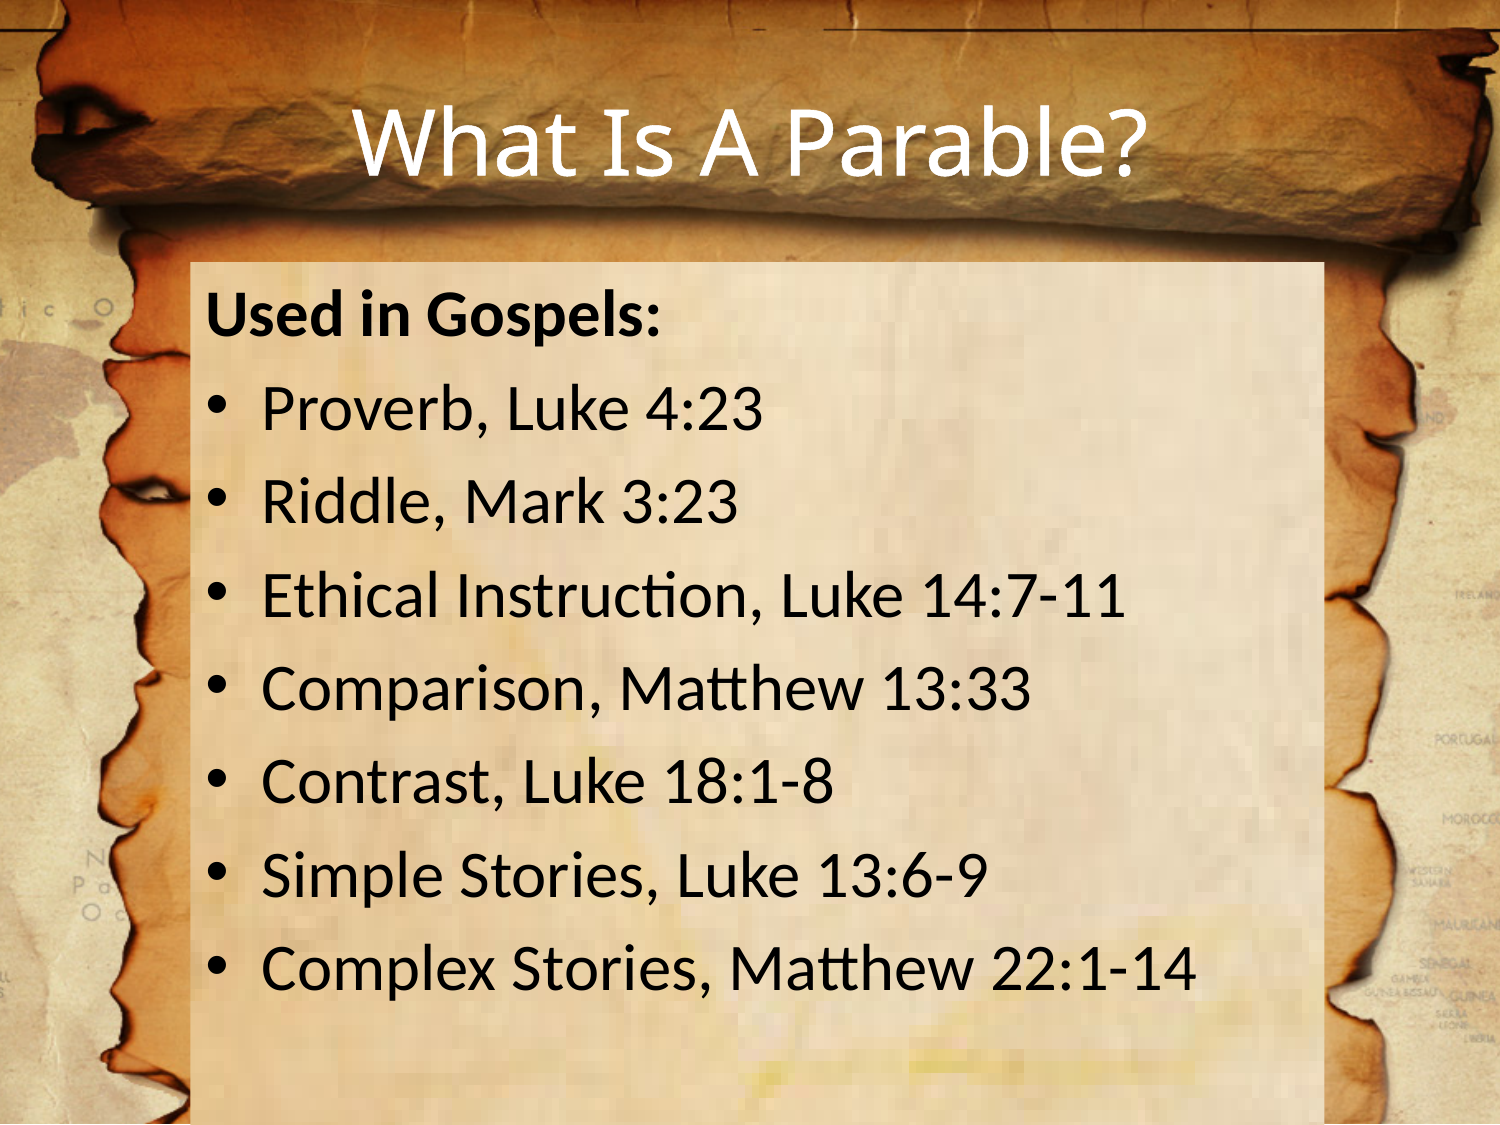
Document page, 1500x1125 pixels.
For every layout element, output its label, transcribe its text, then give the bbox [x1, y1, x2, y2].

list Used in Gospels: Proverb, Luke 4:23 Riddle, Mark 3:23 Ethical Instruction, Luke 14:7-11 Comparison, Matthew 13:33 Contrast, Luke 18:1-8 Simple Stories, Luke 13:6-9 Complex Stories, Matthew 22:1-14 [190, 262, 1325, 1100]
title What Is A Parable? [75, 45, 1425, 233]
picture [0, 0, 1500, 1125]
